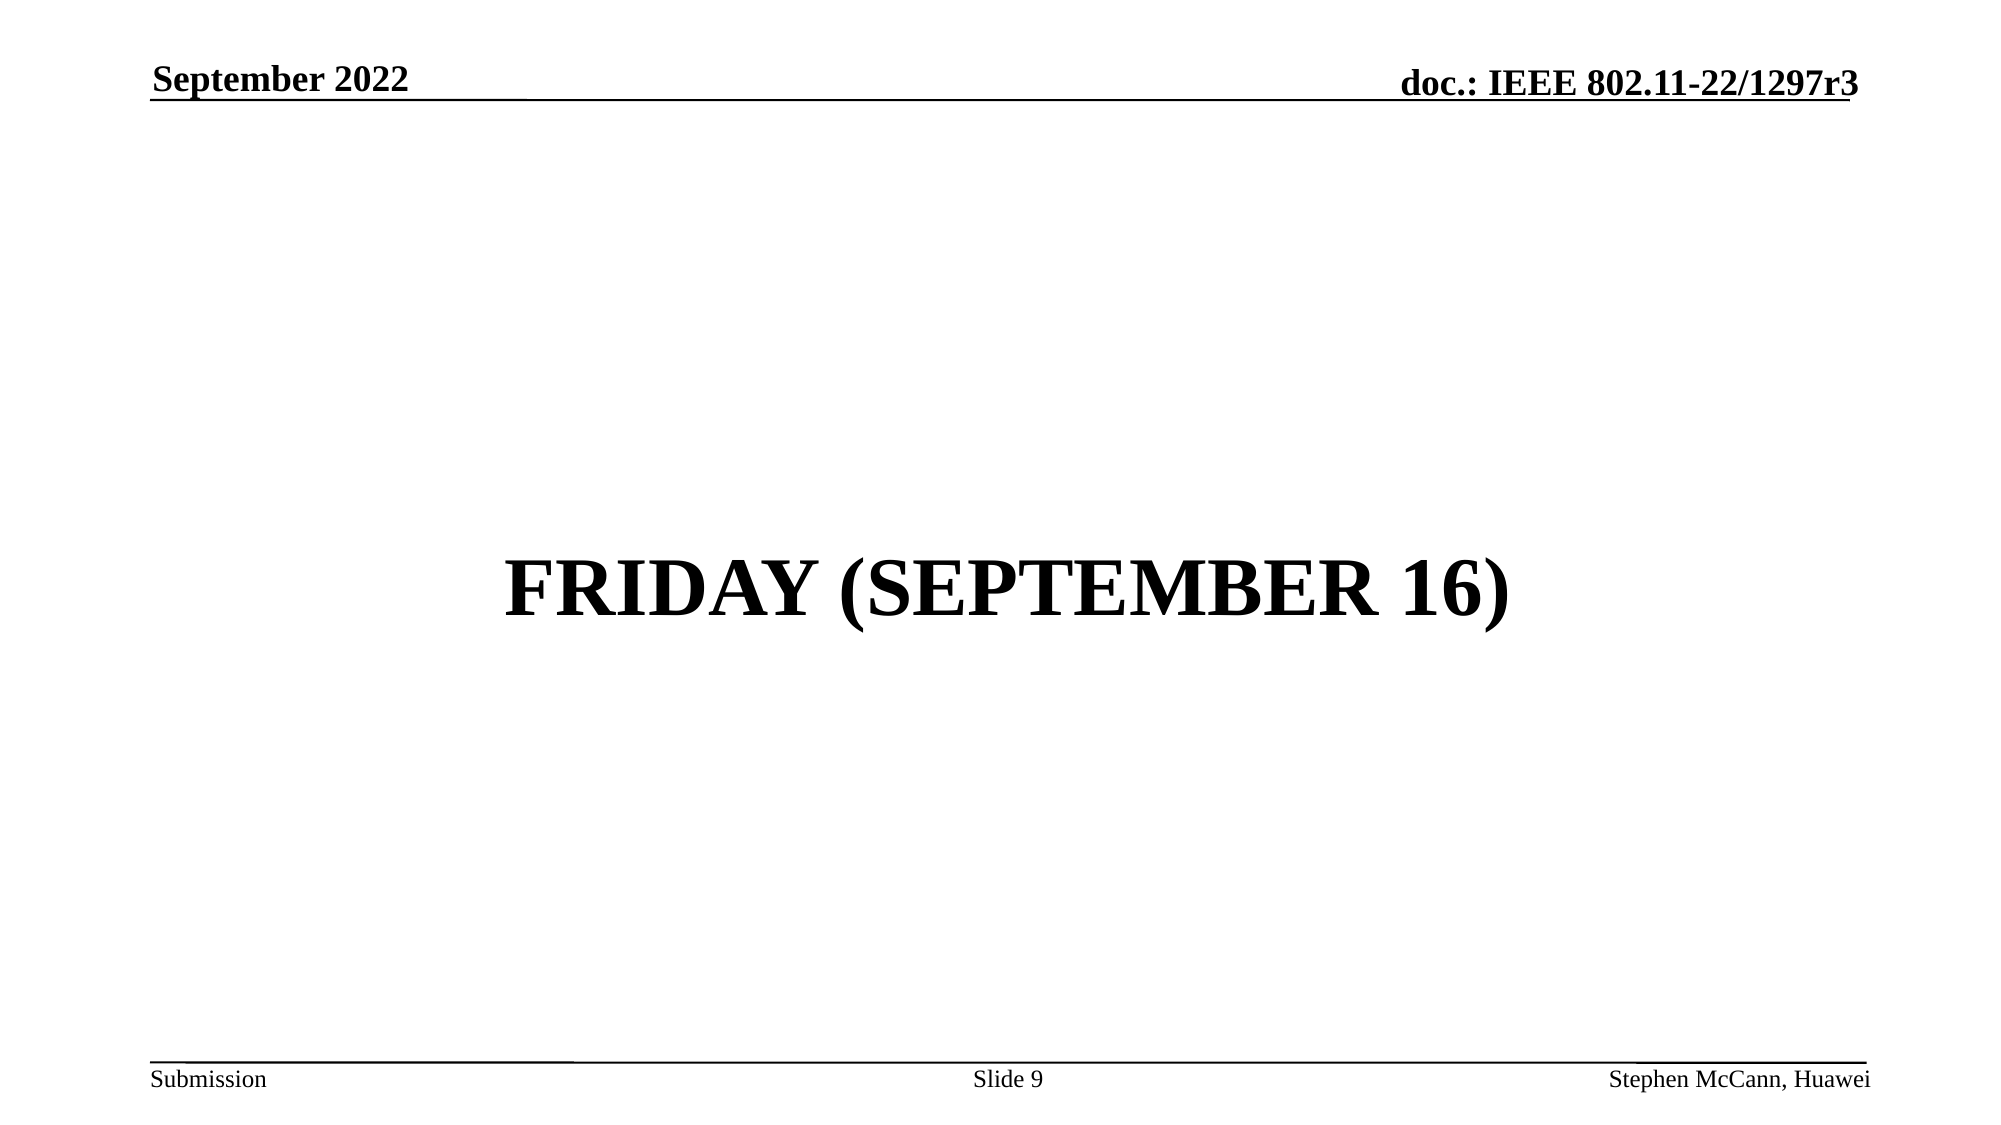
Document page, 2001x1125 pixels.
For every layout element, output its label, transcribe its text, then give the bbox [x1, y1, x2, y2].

footer Stephen McCann, Huawei [1174, 1061, 1872, 1093]
title FRIDAY (September 16) [157, 524, 1859, 749]
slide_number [152, 54, 563, 100]
slide_number Slide 9 [950, 1061, 1067, 1123]
